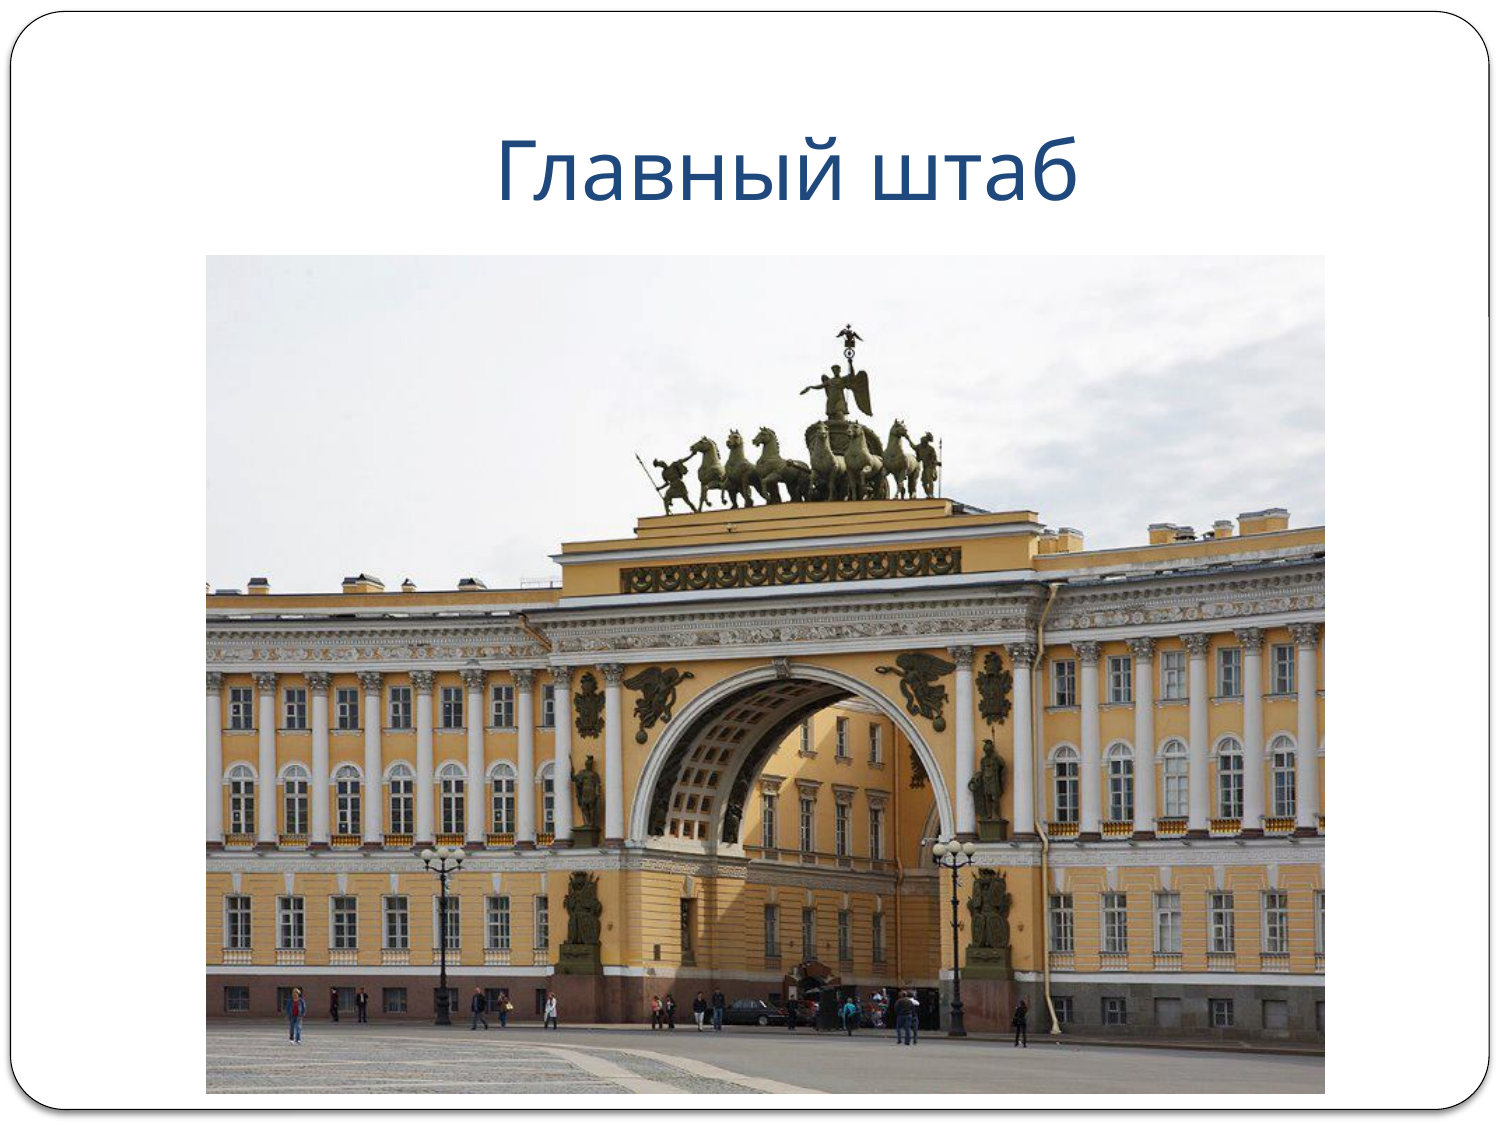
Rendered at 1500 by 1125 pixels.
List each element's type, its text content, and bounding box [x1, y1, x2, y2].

picture [206, 255, 1326, 1095]
title Главный штаб [150, 45, 1425, 233]
